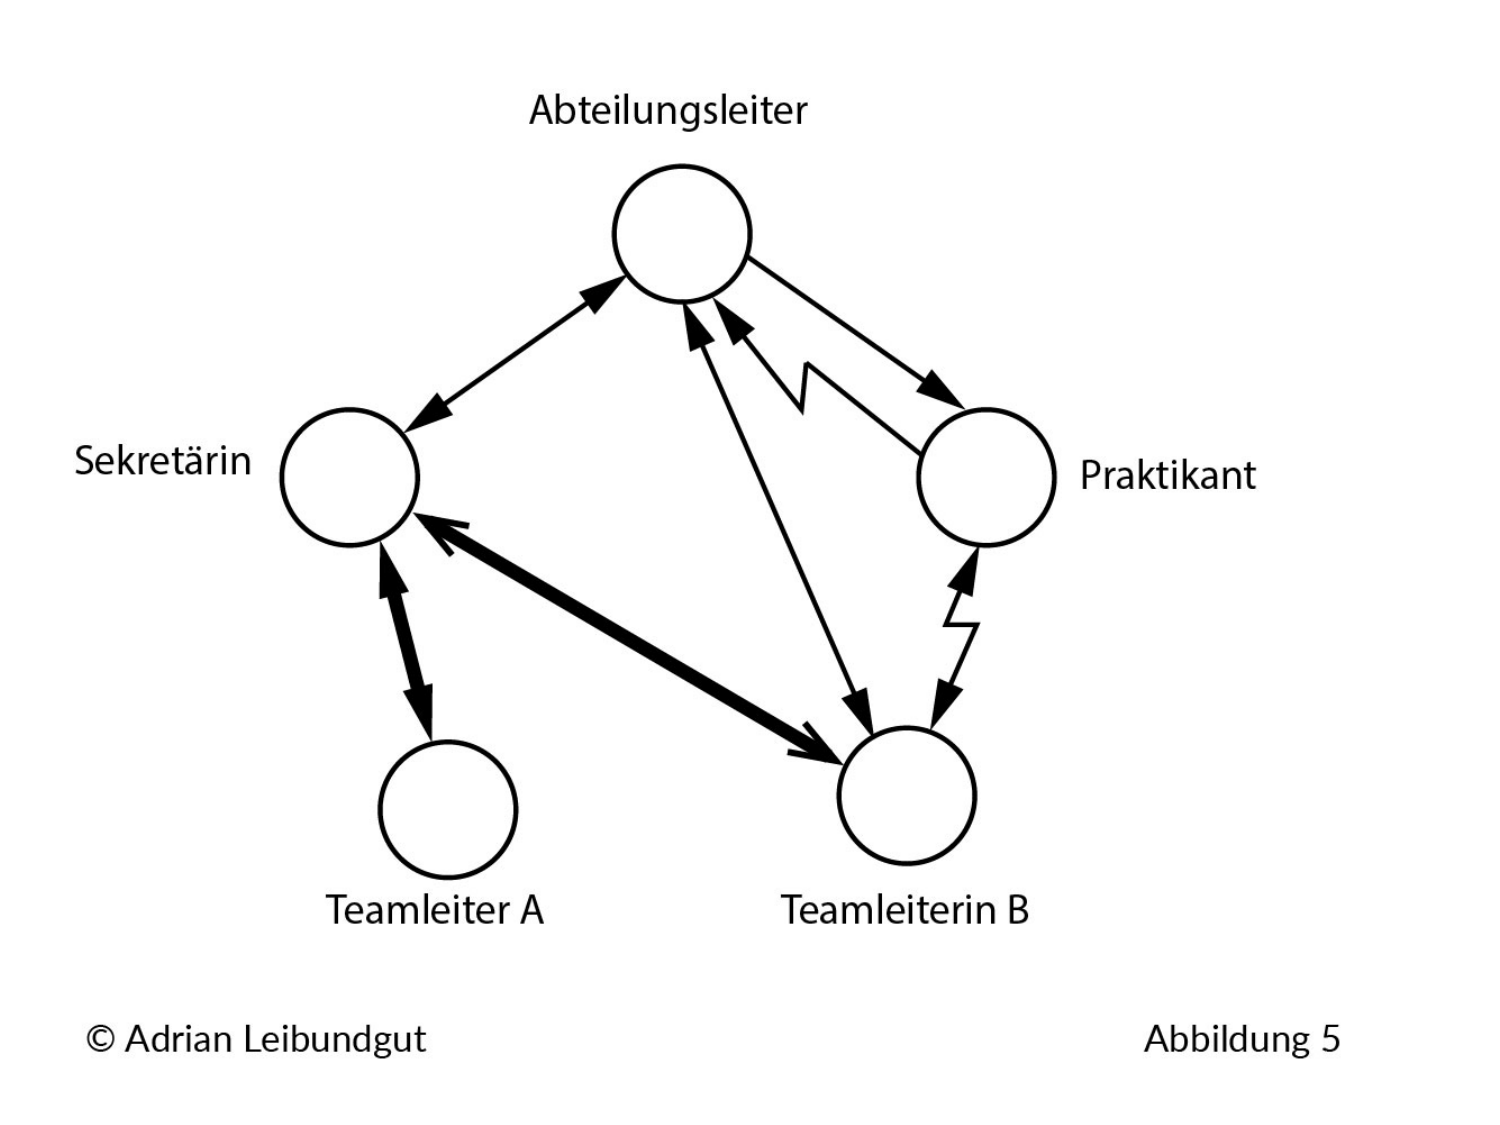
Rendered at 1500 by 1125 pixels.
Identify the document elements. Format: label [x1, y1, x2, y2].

picture [73, 88, 1390, 1063]
